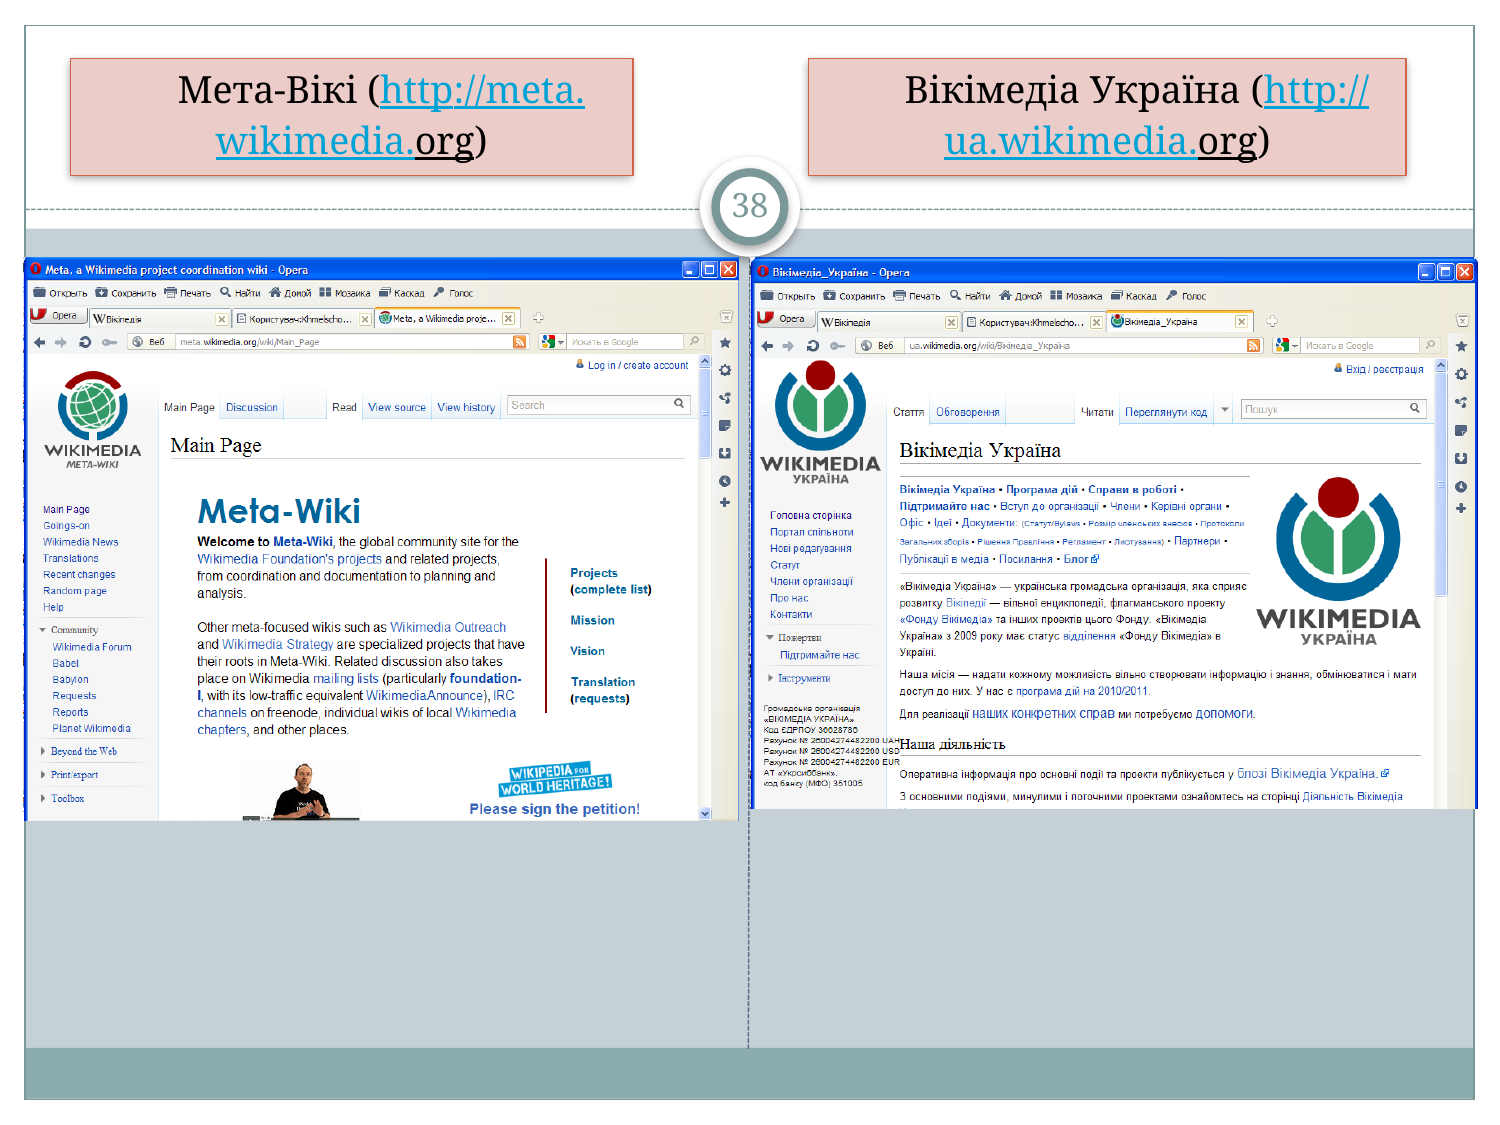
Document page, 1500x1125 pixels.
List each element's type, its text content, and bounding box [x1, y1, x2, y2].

text_box Вікімедіа Україна (http://ua.wikimedia.org) [808, 58, 1407, 176]
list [23, 257, 739, 822]
text_box Мета-Вікі (http://meta.wikimedia.org) [70, 58, 634, 176]
slide_number 38 [712, 170, 788, 243]
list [749, 257, 1478, 809]
